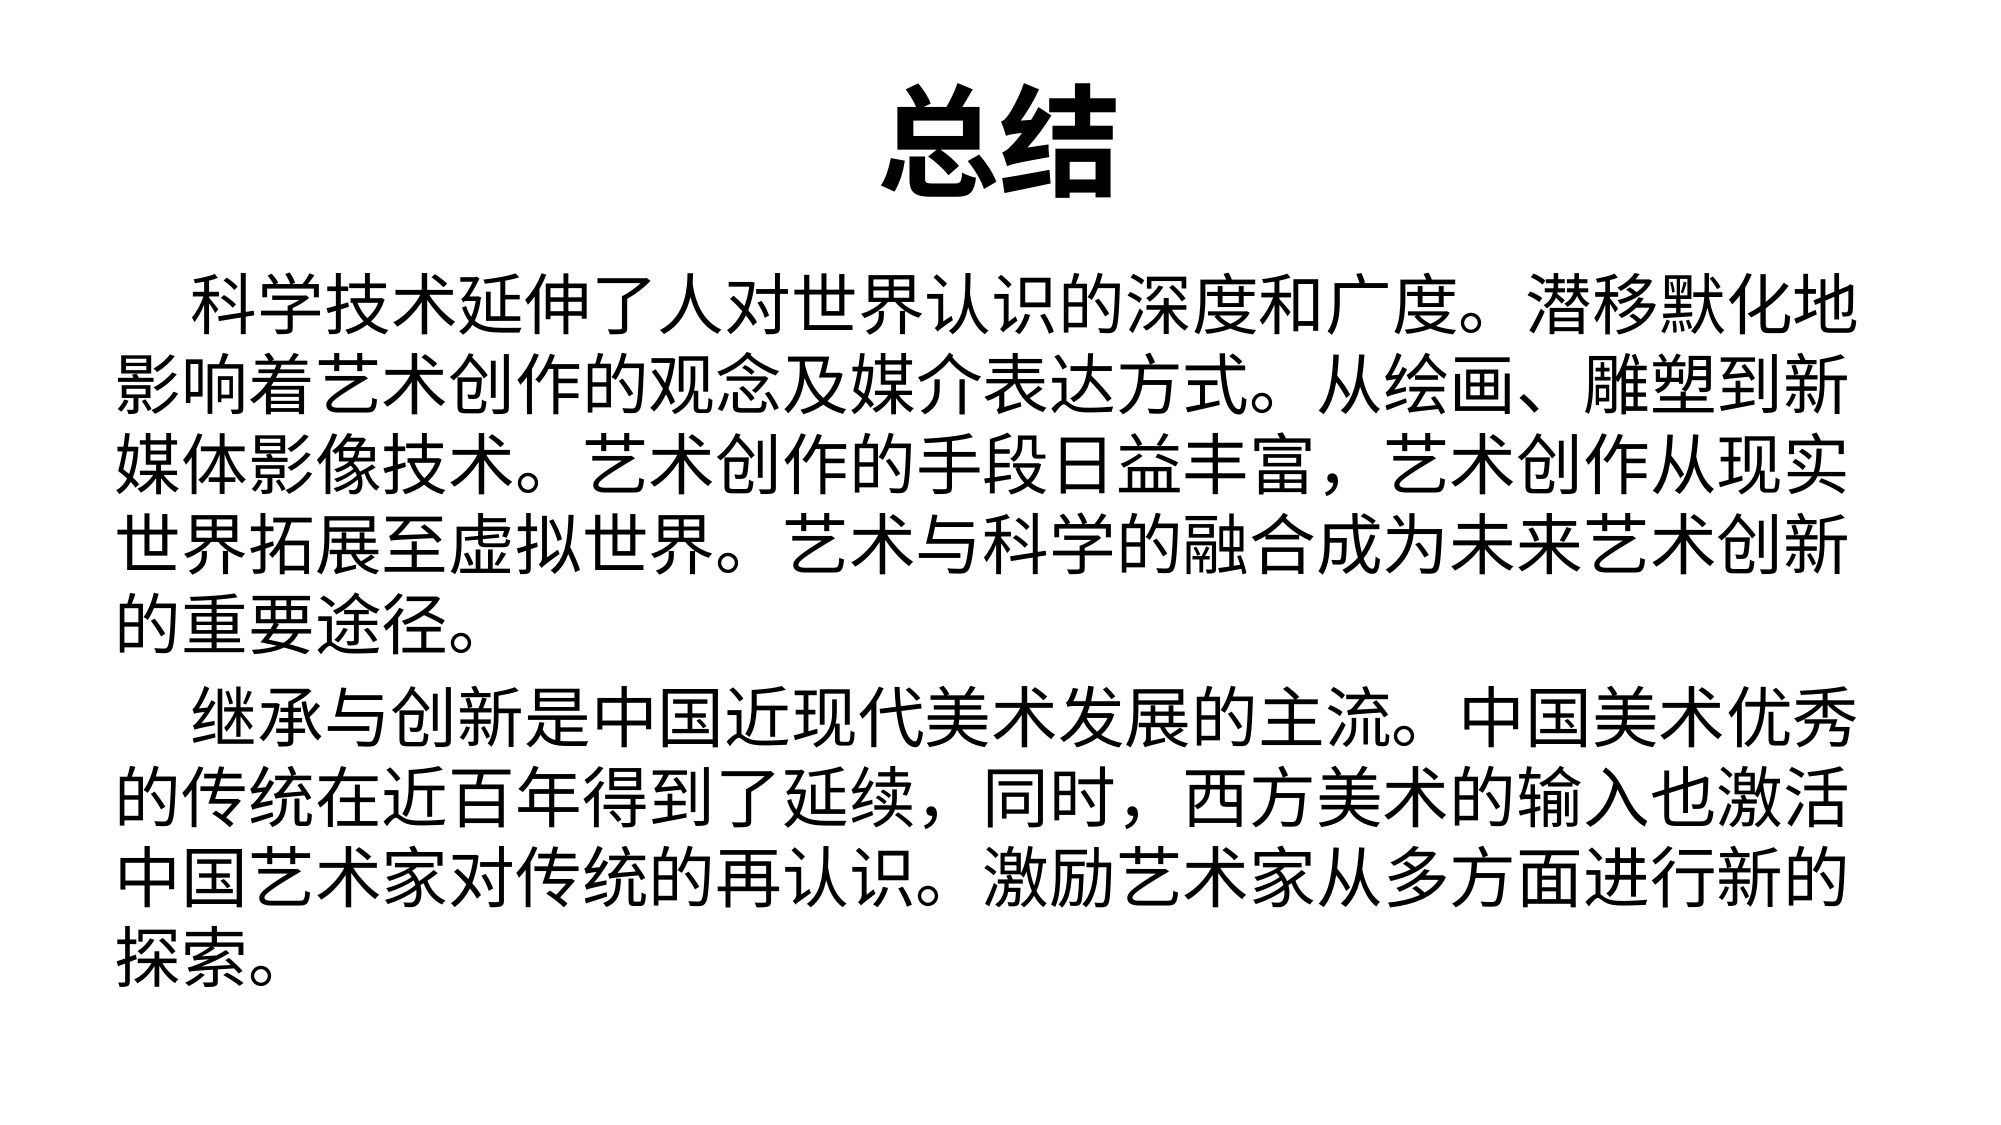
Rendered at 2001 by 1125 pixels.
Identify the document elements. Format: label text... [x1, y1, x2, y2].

title 总结 [99, 45, 1900, 233]
list 科学技术延伸了人对世界认识的深度和广度。潜移默化地影响着艺术创作的观念及媒介表达方式。从绘画、雕塑到新媒体影像技术。艺术创作的手段日益丰富，艺术创作从现实世界拓展至虚拟世界。艺术与科学的融合成为未来艺术创新的重要途径。 继承与创新是中国近现代美术发展的主流。中国美术优秀的传统在近百年得到了延续，同时，西方美术的输入也激活中国艺术家对传统的再认识。激励艺术家从多方面进行新的探索。 [99, 255, 1900, 998]
